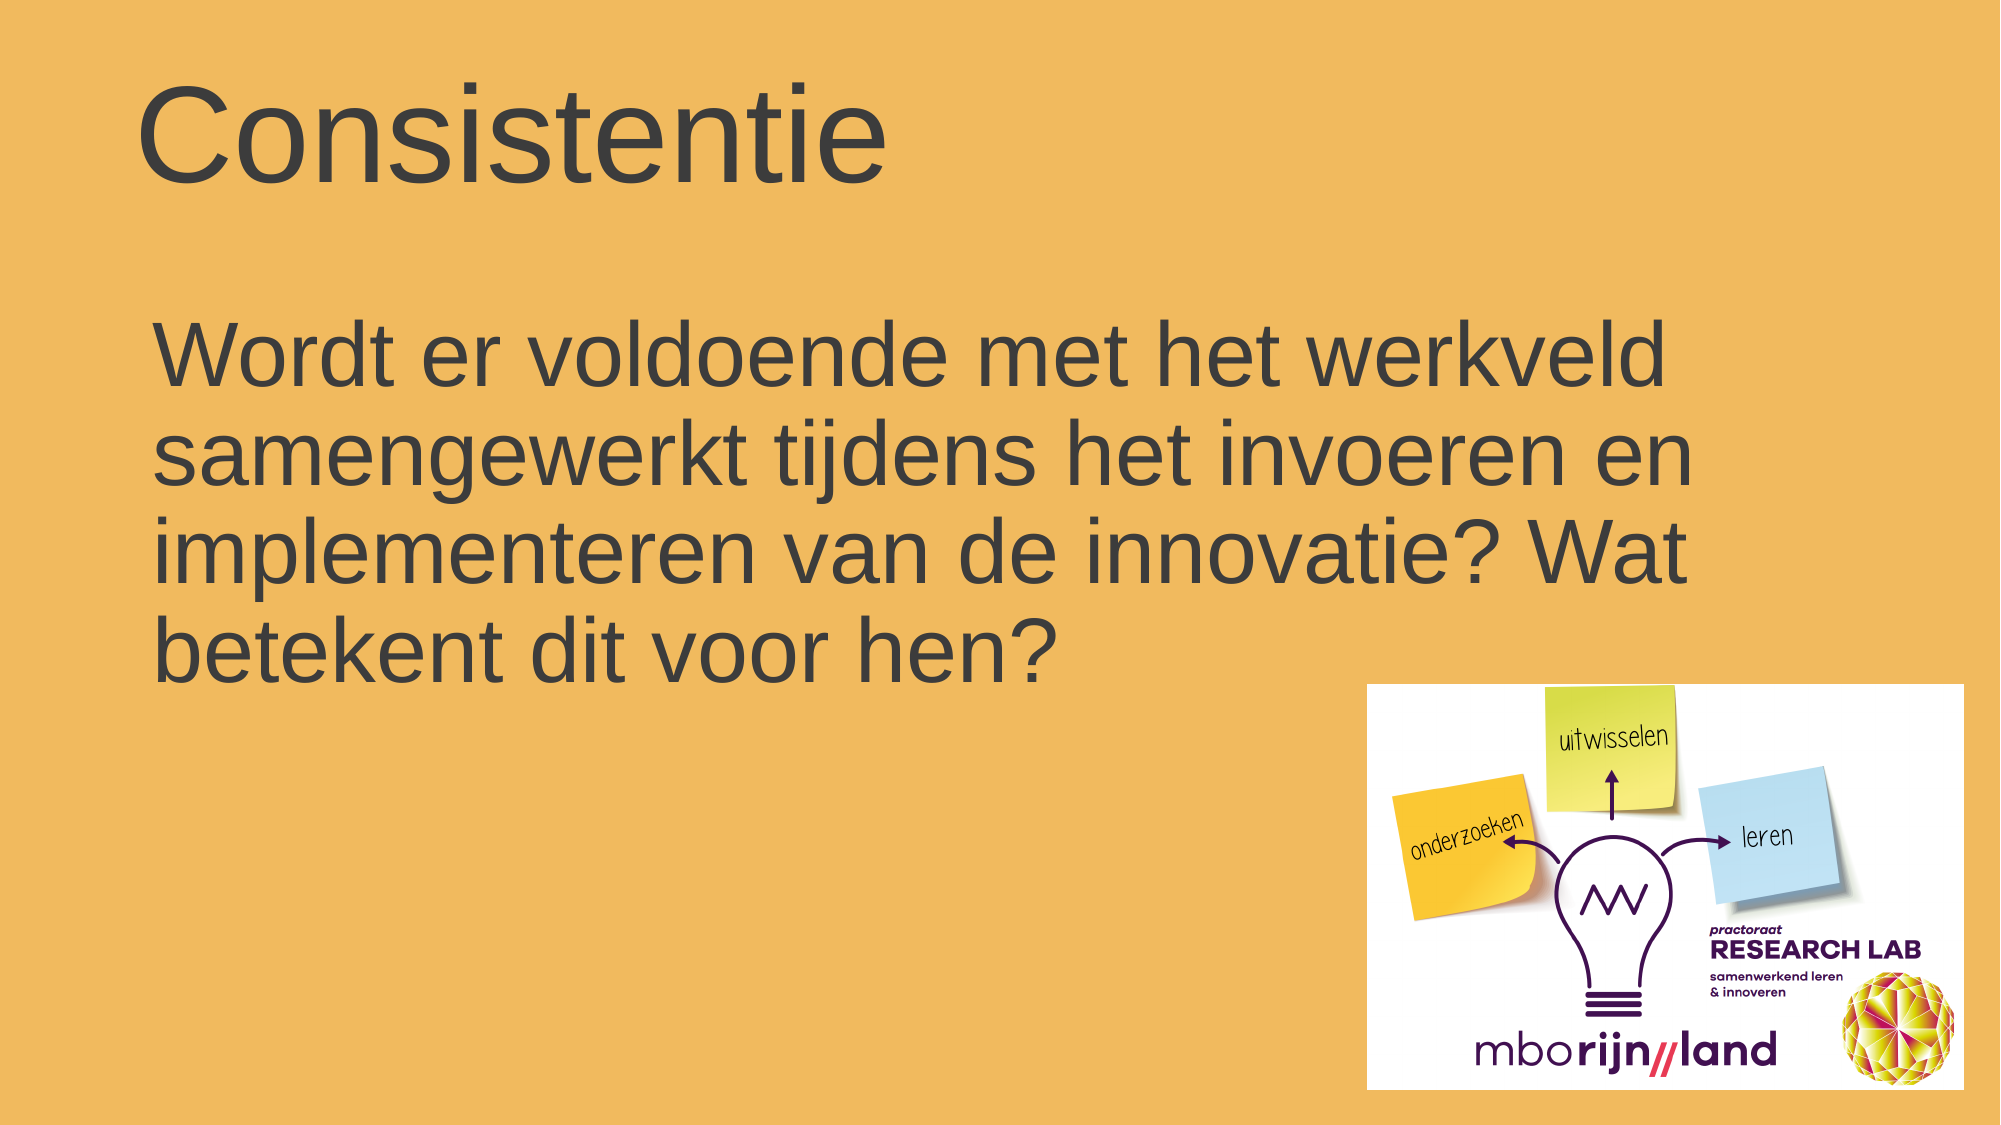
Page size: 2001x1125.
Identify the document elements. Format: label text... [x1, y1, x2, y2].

list Wordt er voldoende met het werkveld samengewerkt tijdens het invoeren en implementeren van de innovatie? Wat betekent dit voor hen? [137, 299, 1863, 1014]
title Consistentie [119, 111, 1845, 330]
picture [1367, 684, 1964, 1090]
